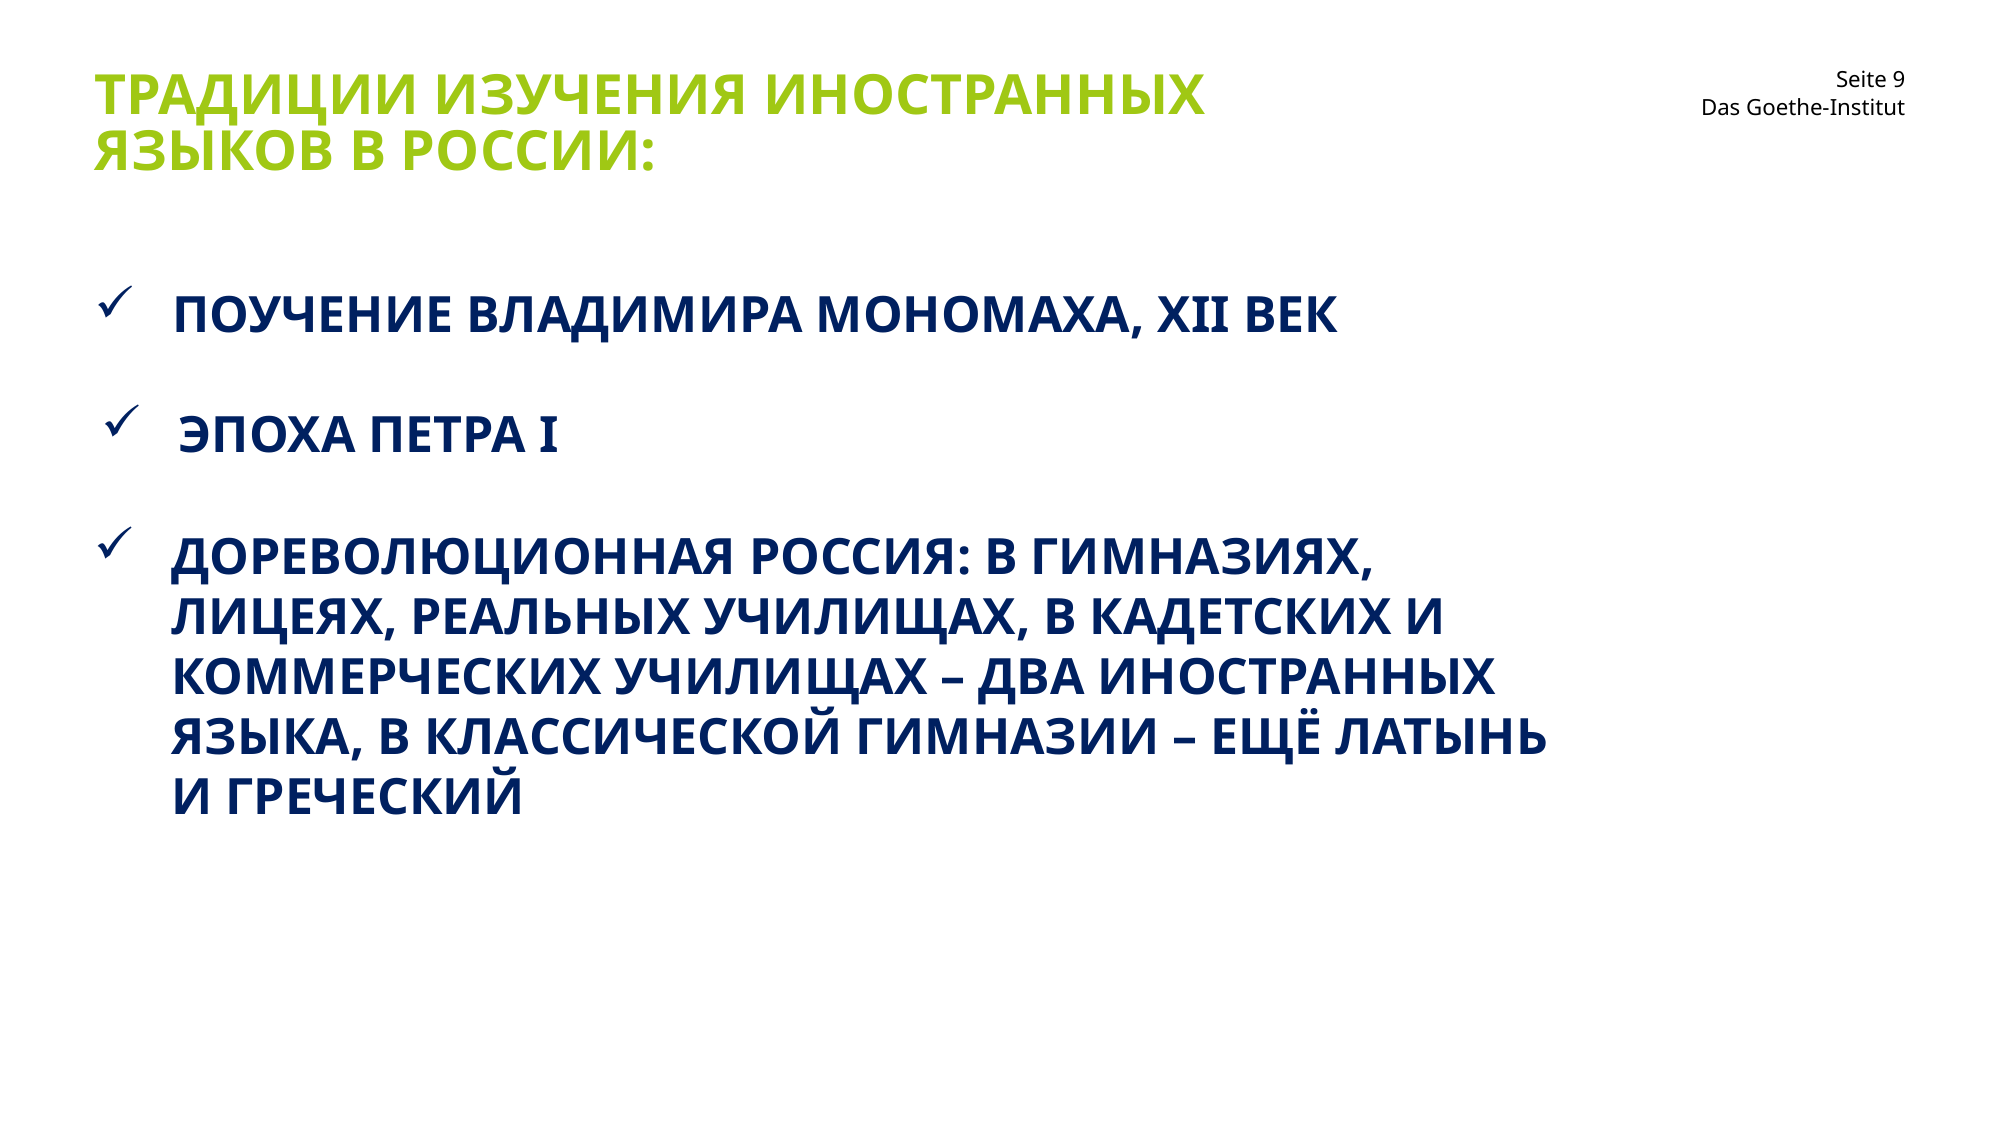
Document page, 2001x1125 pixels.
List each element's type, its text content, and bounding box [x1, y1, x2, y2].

list Поучение владимира мономаха, xii век [94, 282, 1599, 365]
text_box Эпоха петра i [100, 402, 1606, 485]
title Традиции изучения иностранных языков в России: [94, 69, 1433, 268]
footer Das Goethe-Institut [1464, 94, 1906, 119]
text_box Дореволюционная россия: в гимназиях, лицеях, реальных училищах, в кадетских и коммерческих училищах – два иностранных языка, в классической гимназии – ещё латынь и греческий [93, 524, 1598, 928]
